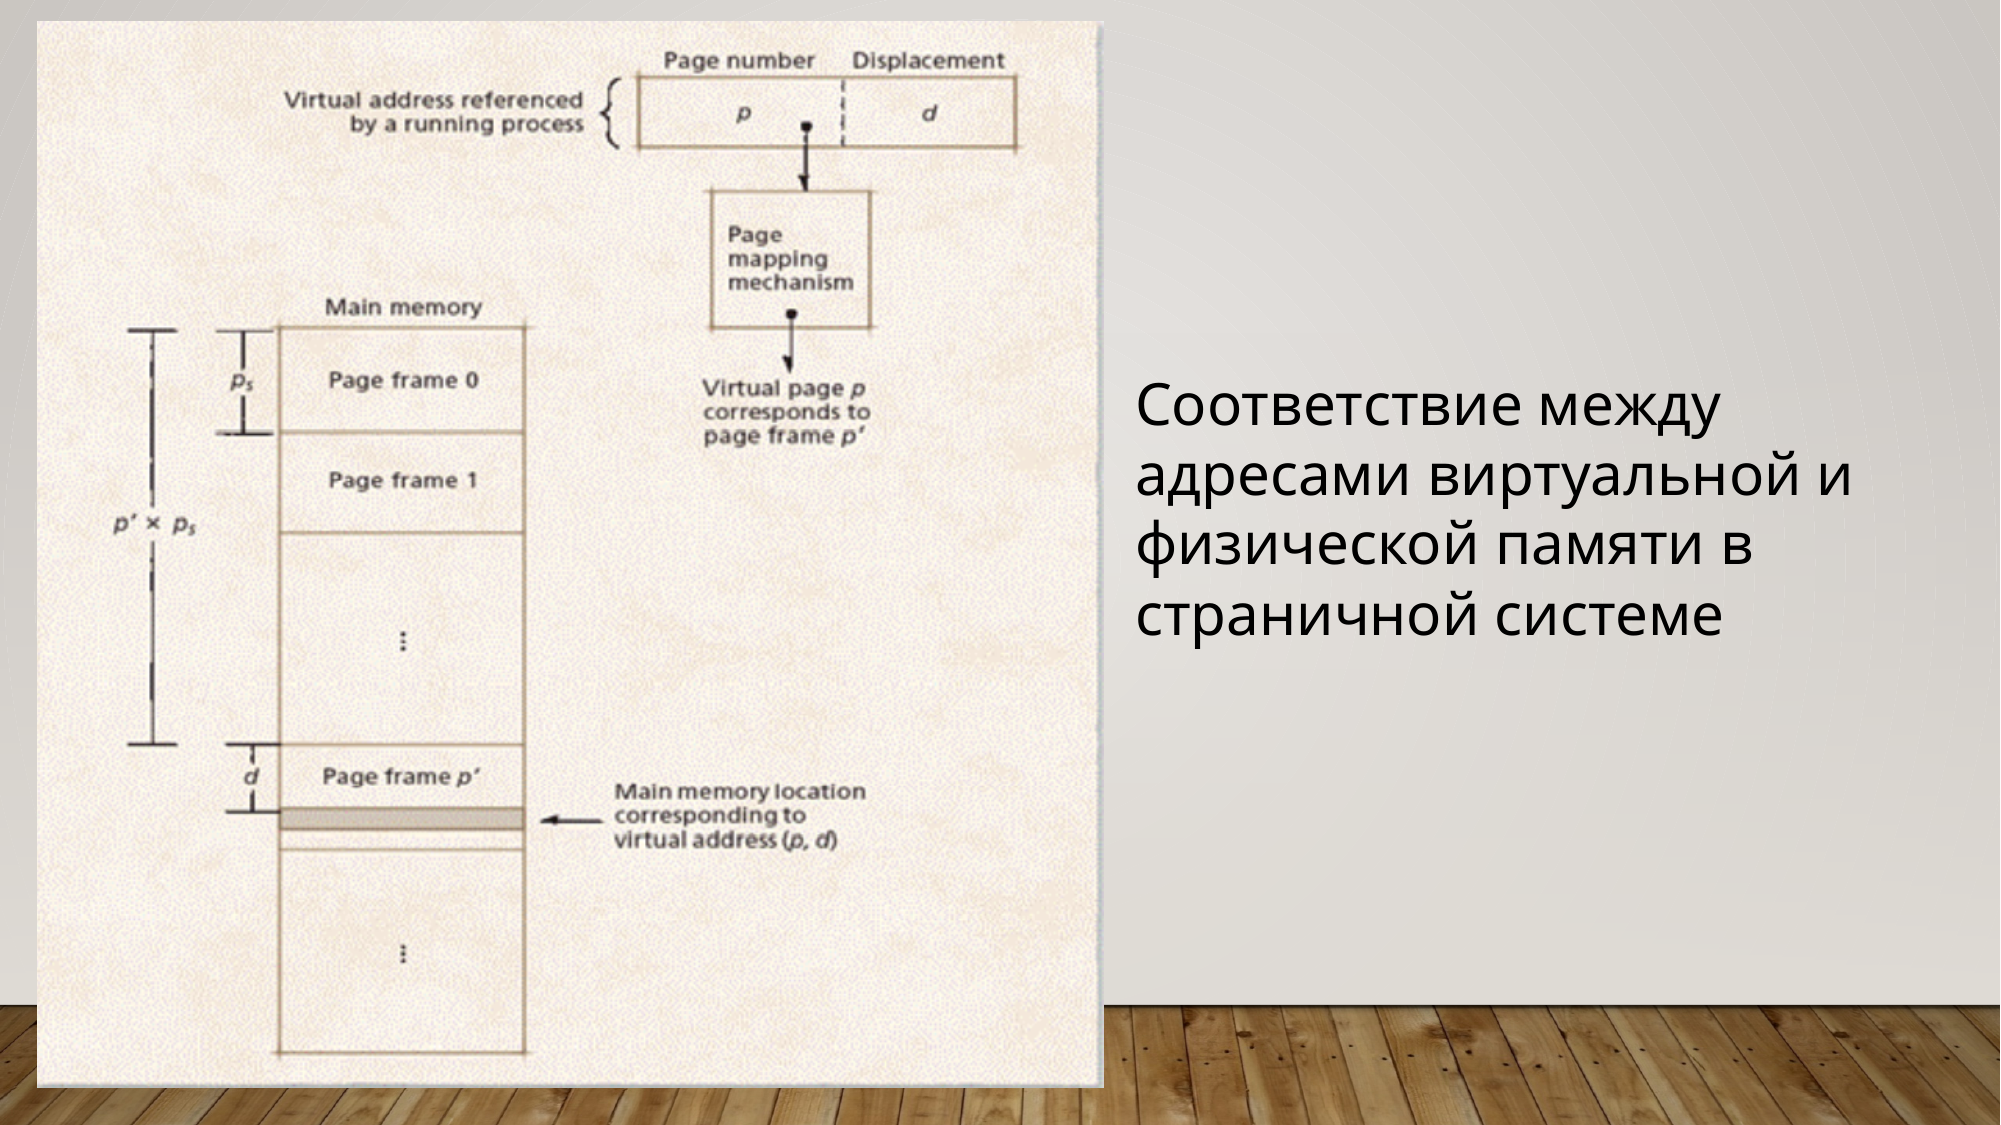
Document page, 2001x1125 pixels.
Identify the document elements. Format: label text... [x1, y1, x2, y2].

picture [0, 21, 2000, 1125]
text_box Соответствие между адресами виртуальной и физической памяти в страничной системе [1120, 359, 1960, 655]
